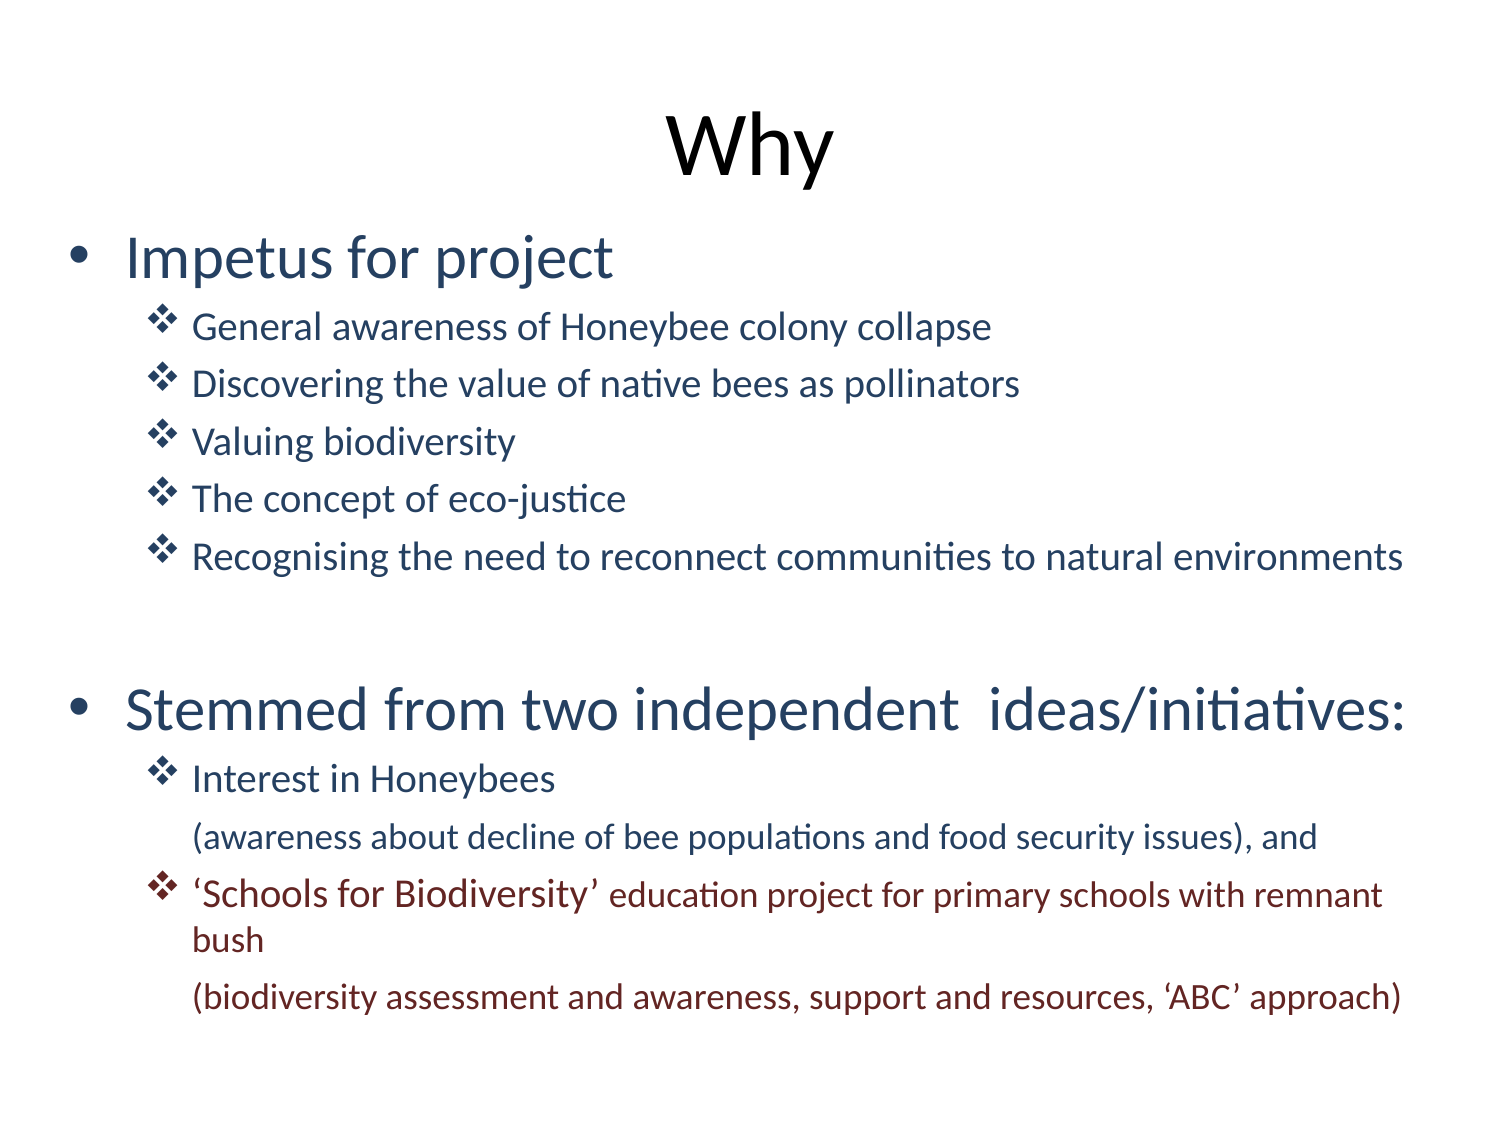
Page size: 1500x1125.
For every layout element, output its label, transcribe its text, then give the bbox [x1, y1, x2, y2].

title Why [75, 45, 1425, 208]
list Impetus for project General awareness of Honeybee colony collapse Discovering the value of native bees as pollinators Valuing biodiversity The concept of eco-justice Recognising the need to reconnect communities to natural environments Stemmed from two independent ideas/initiatives: Interest in Honeybees (awareness about decline of bee populations and food security issues), and ‘Schools for Biodiversity’ education project for primary schools with remnant bush (biodiversity assessment and awareness, support and resources, ‘ABC’ approach) [53, 208, 1447, 1035]
